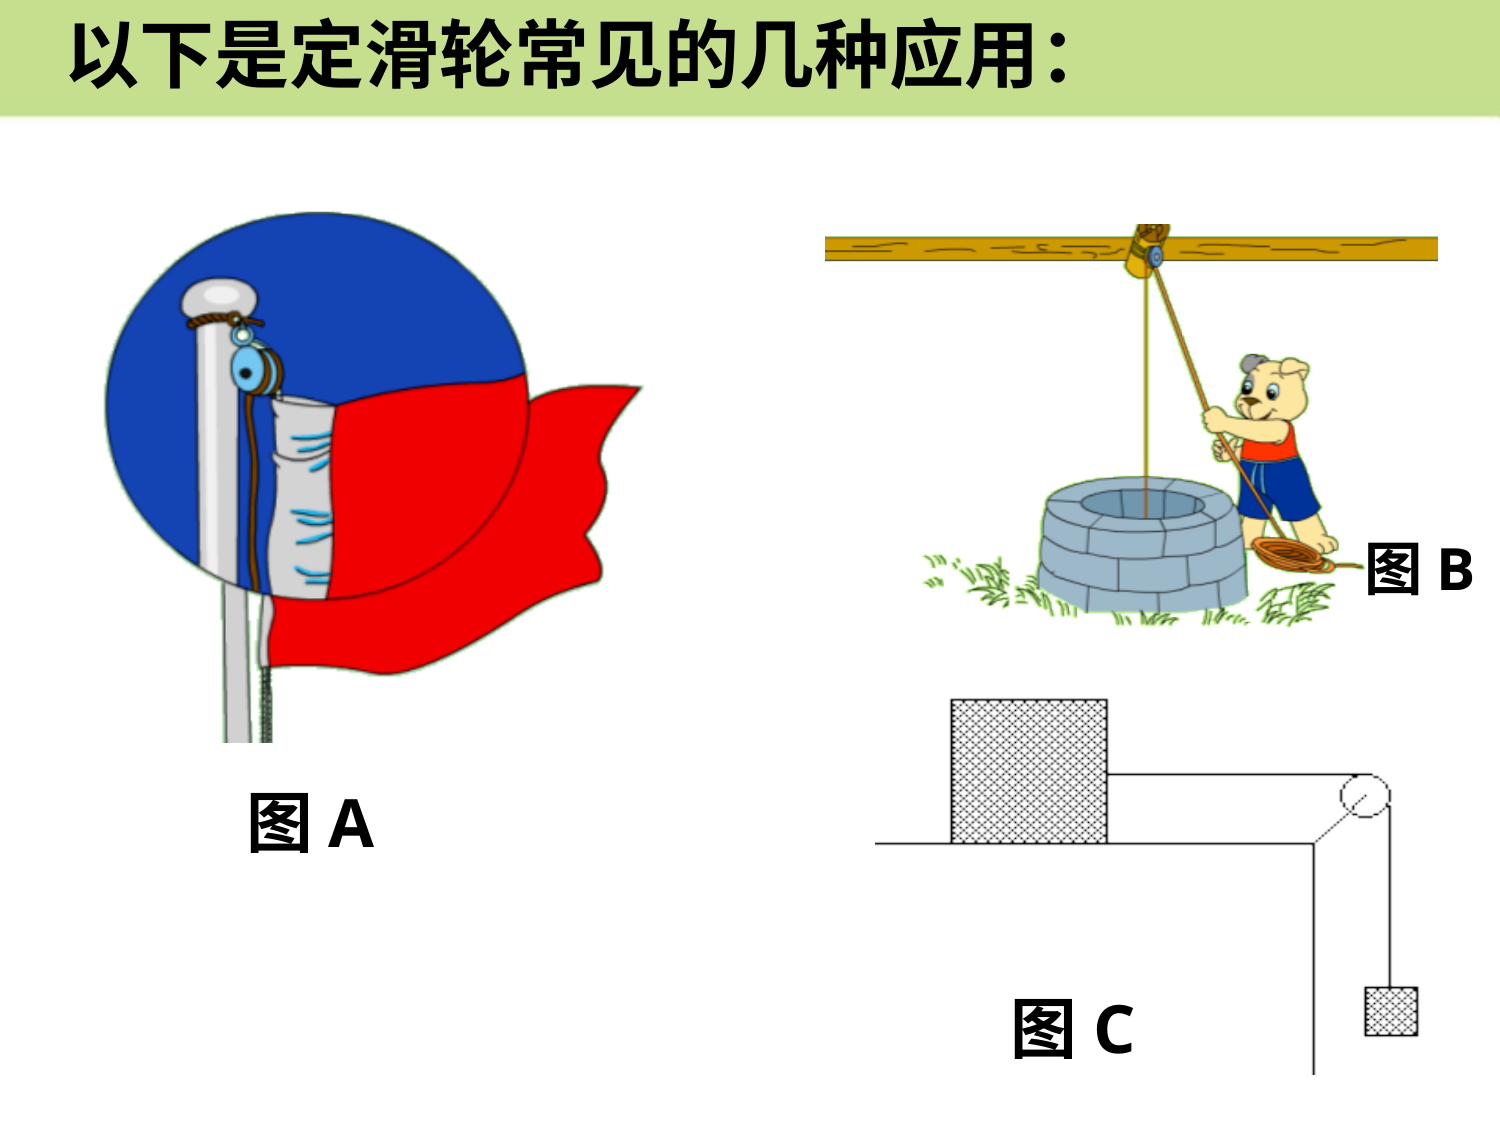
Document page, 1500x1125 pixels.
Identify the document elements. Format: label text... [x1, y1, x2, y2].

text_box 图A [231, 772, 432, 868]
text_box 图B [1441, 525, 1500, 610]
text_box 以下是定滑轮常见的几种应用： [50, 0, 1275, 105]
picture [0, 0, 1500, 1125]
